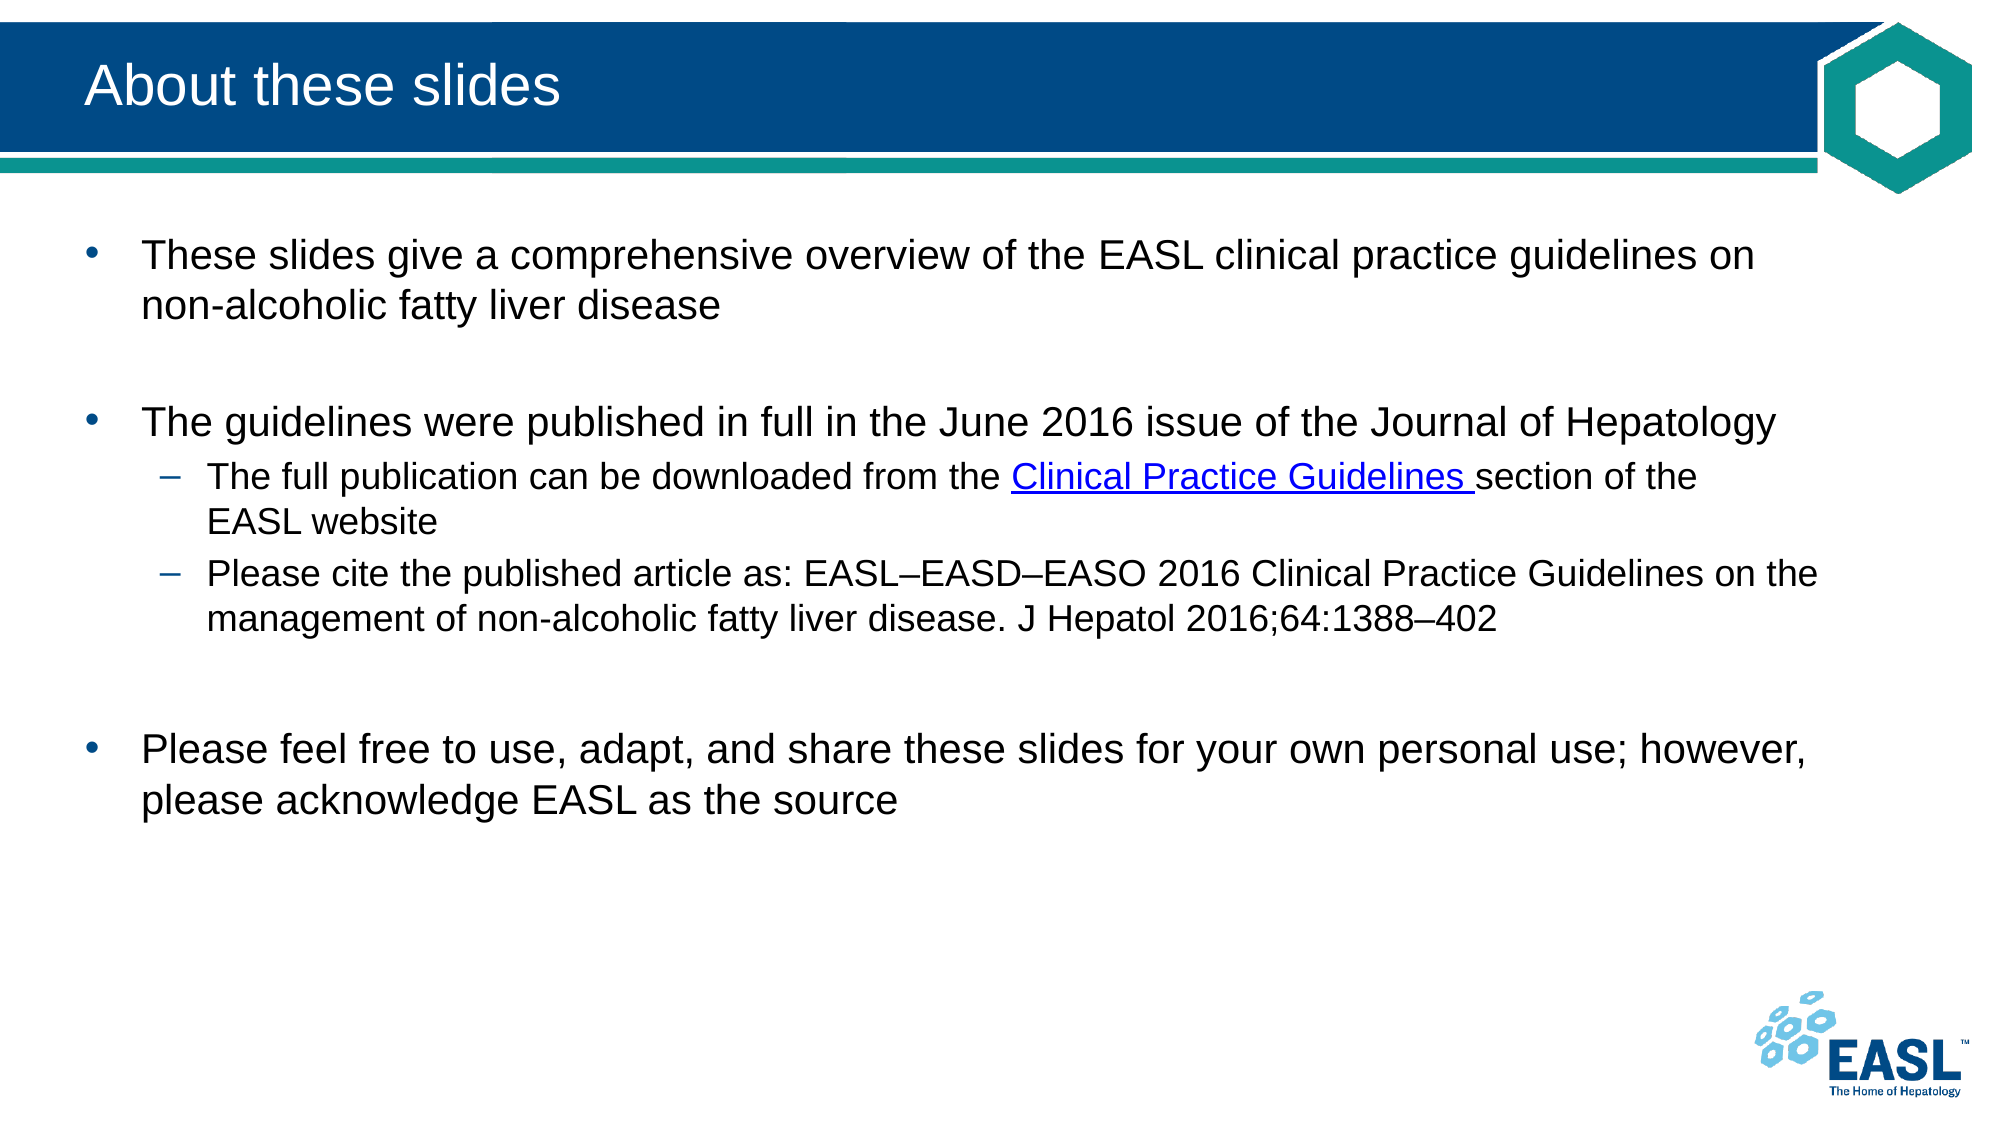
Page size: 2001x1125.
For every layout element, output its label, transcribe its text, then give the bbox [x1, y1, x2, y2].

picture [0, 22, 1972, 194]
list These slides give a comprehensive overview of the EASL clinical practice guidelines on non-alcoholic fatty liver disease The guidelines were published in full in the June 2016 issue of the Journal of Hepatology The full publication can be downloaded from the Clinical Practice Guidelines section of the EASL website Please cite the published article as: EASL–EASD–EASO 2016 Clinical Practice Guidelines on the management of non-alcoholic fatty liver disease. J Hepatol 2016;64:1388–402 Please feel free to use, adapt, and share these slides for your own personal use; however, please acknowledge EASL as the source [69, 219, 1931, 979]
title About these slides [69, 23, 1792, 150]
picture [1750, 987, 1972, 1100]
